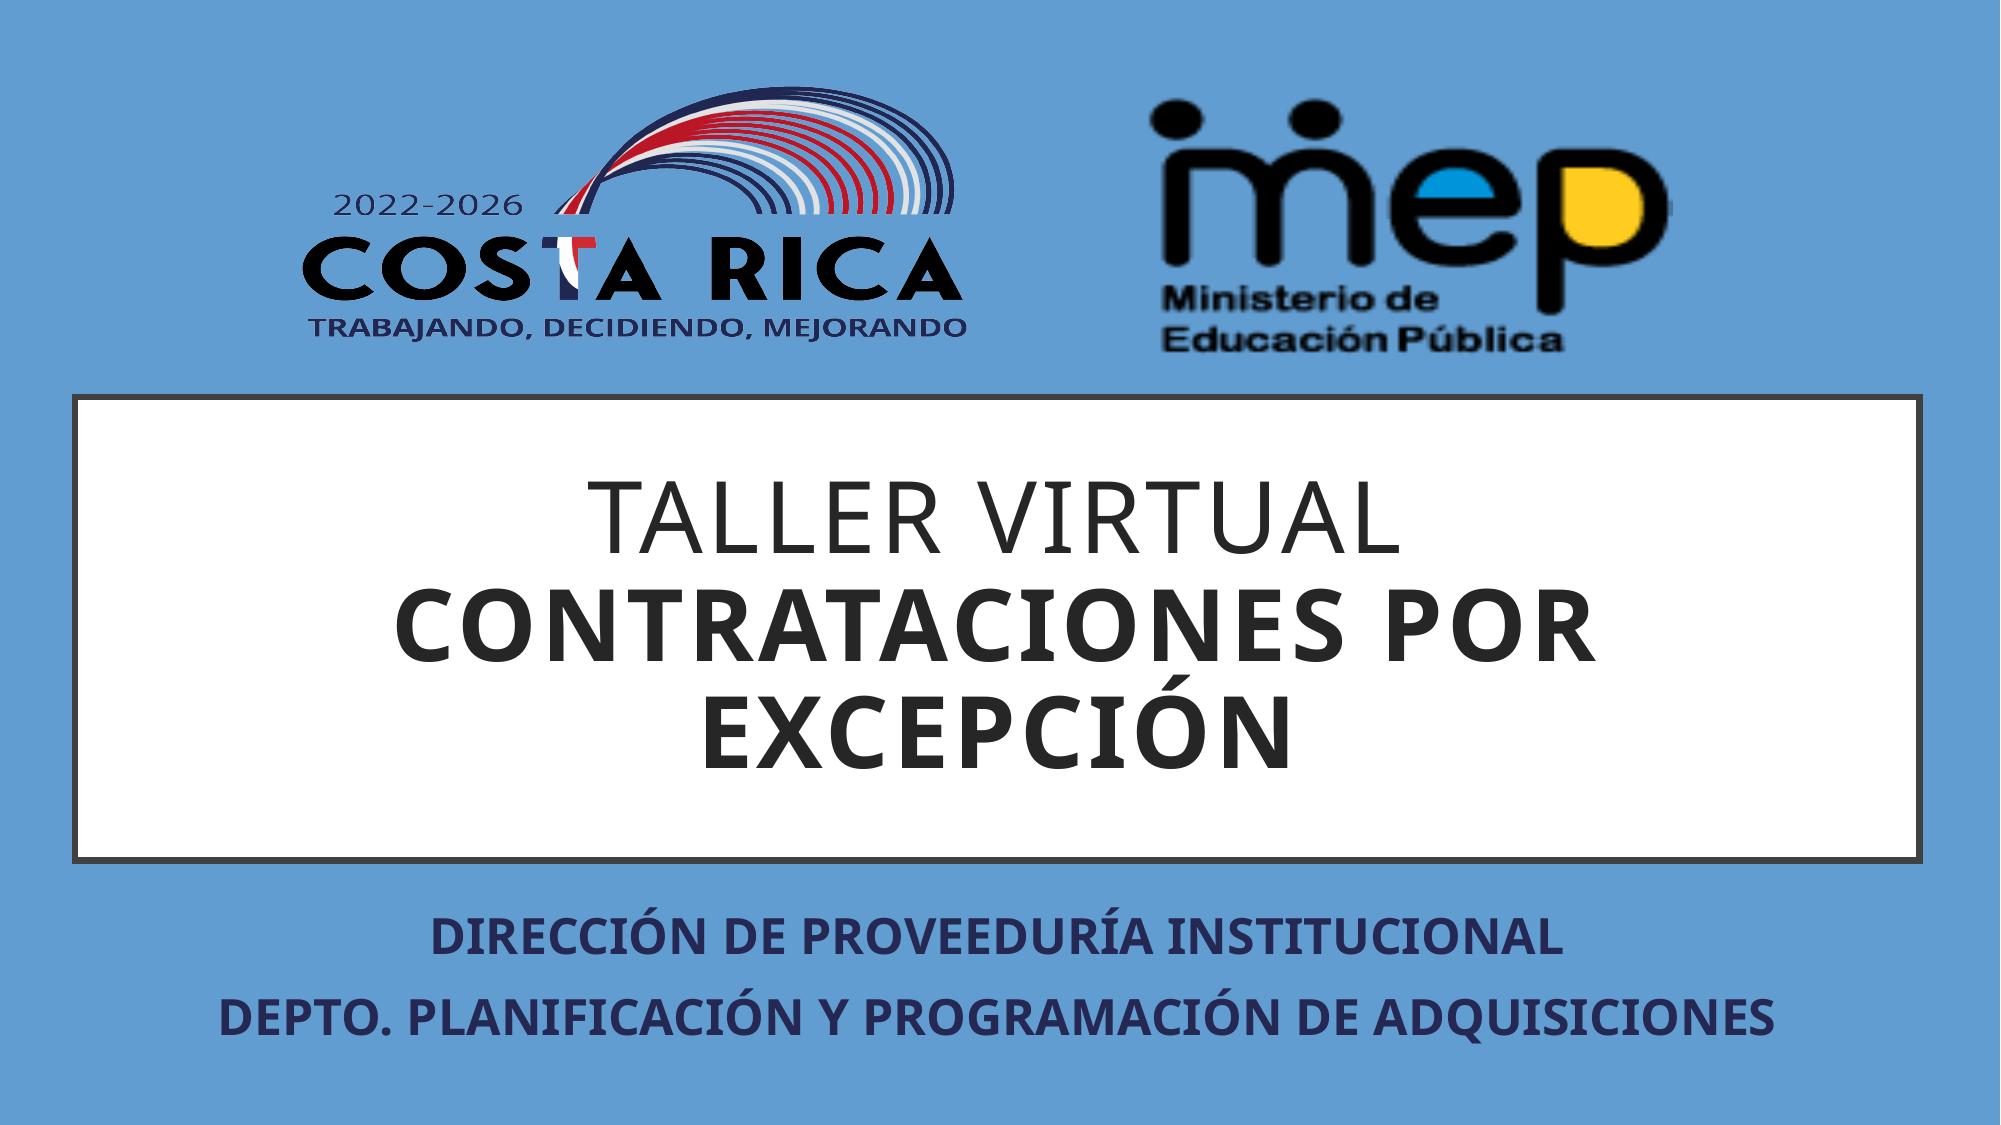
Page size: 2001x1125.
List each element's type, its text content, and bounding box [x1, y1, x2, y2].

title TALLER virtual CONTRATACIONES POR EXCEPCIÓN [72, 394, 1923, 864]
subtitle DIRECCIÓN DE PROVEEDURÍA INSTITUCIONAL DEPTO. PLANIFICACIÓN Y PROGRAMACIÓN DE ADQUISICIONES [130, 897, 1865, 1101]
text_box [270, 31, 1673, 404]
